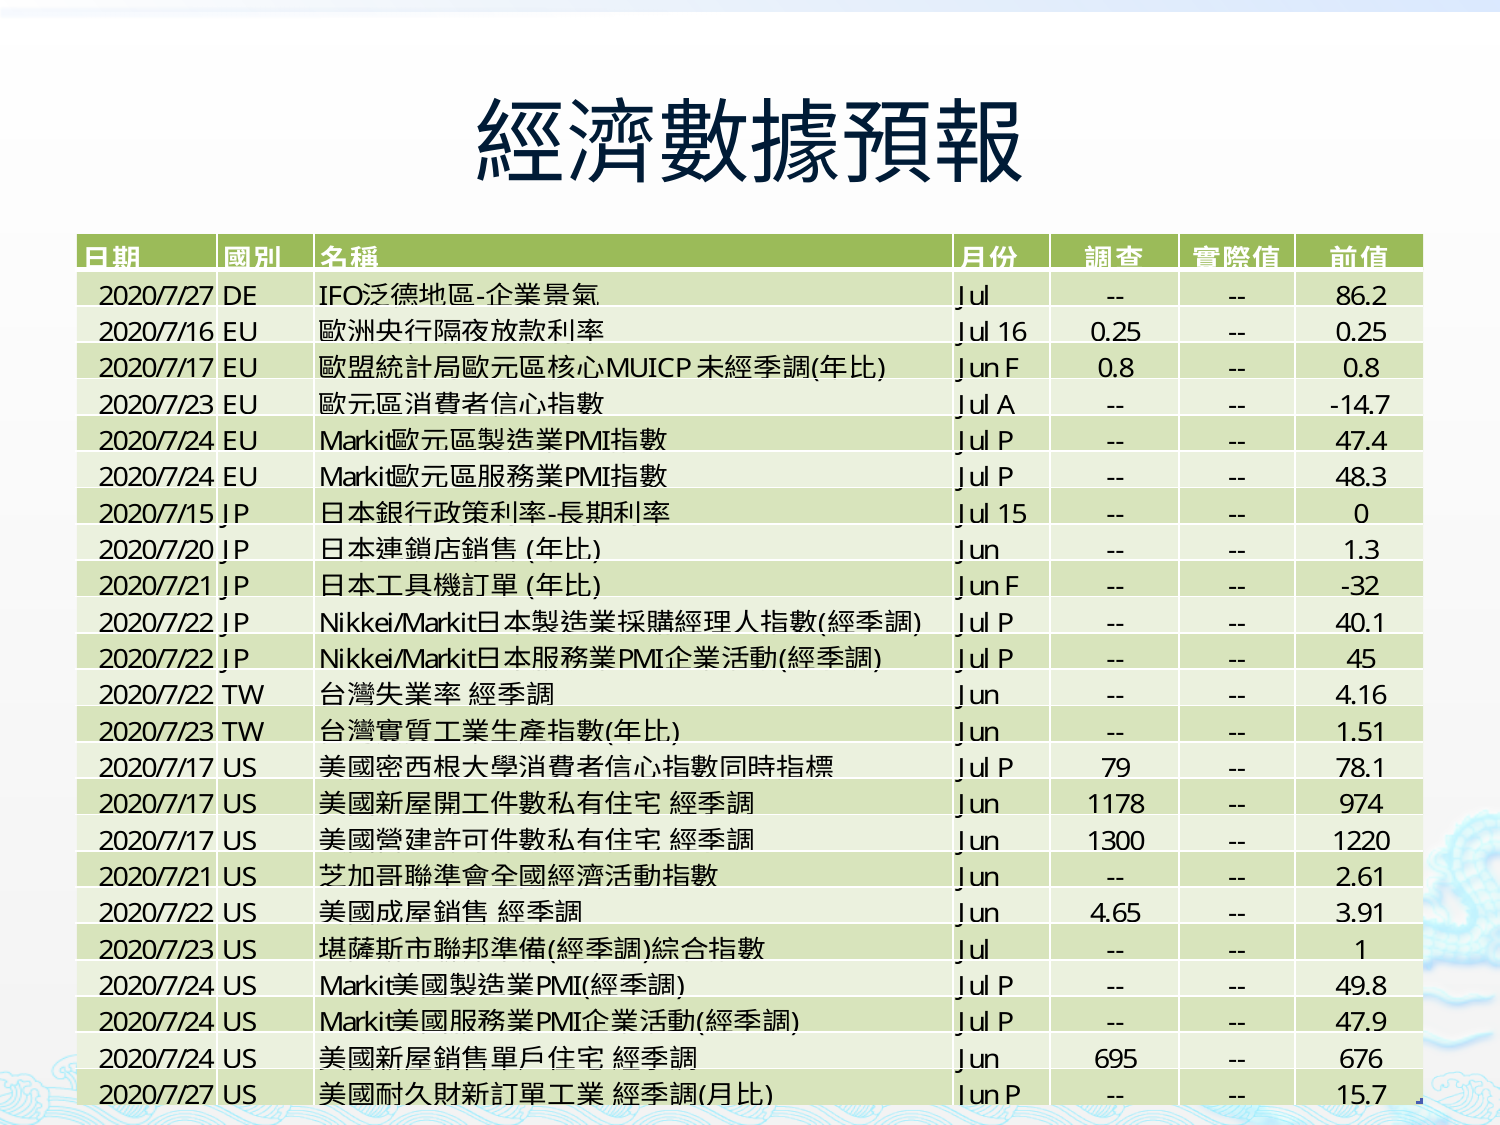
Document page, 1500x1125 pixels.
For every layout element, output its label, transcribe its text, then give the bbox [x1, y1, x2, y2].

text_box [74, 232, 1426, 1107]
title 經濟數據預報 [75, 45, 1425, 232]
